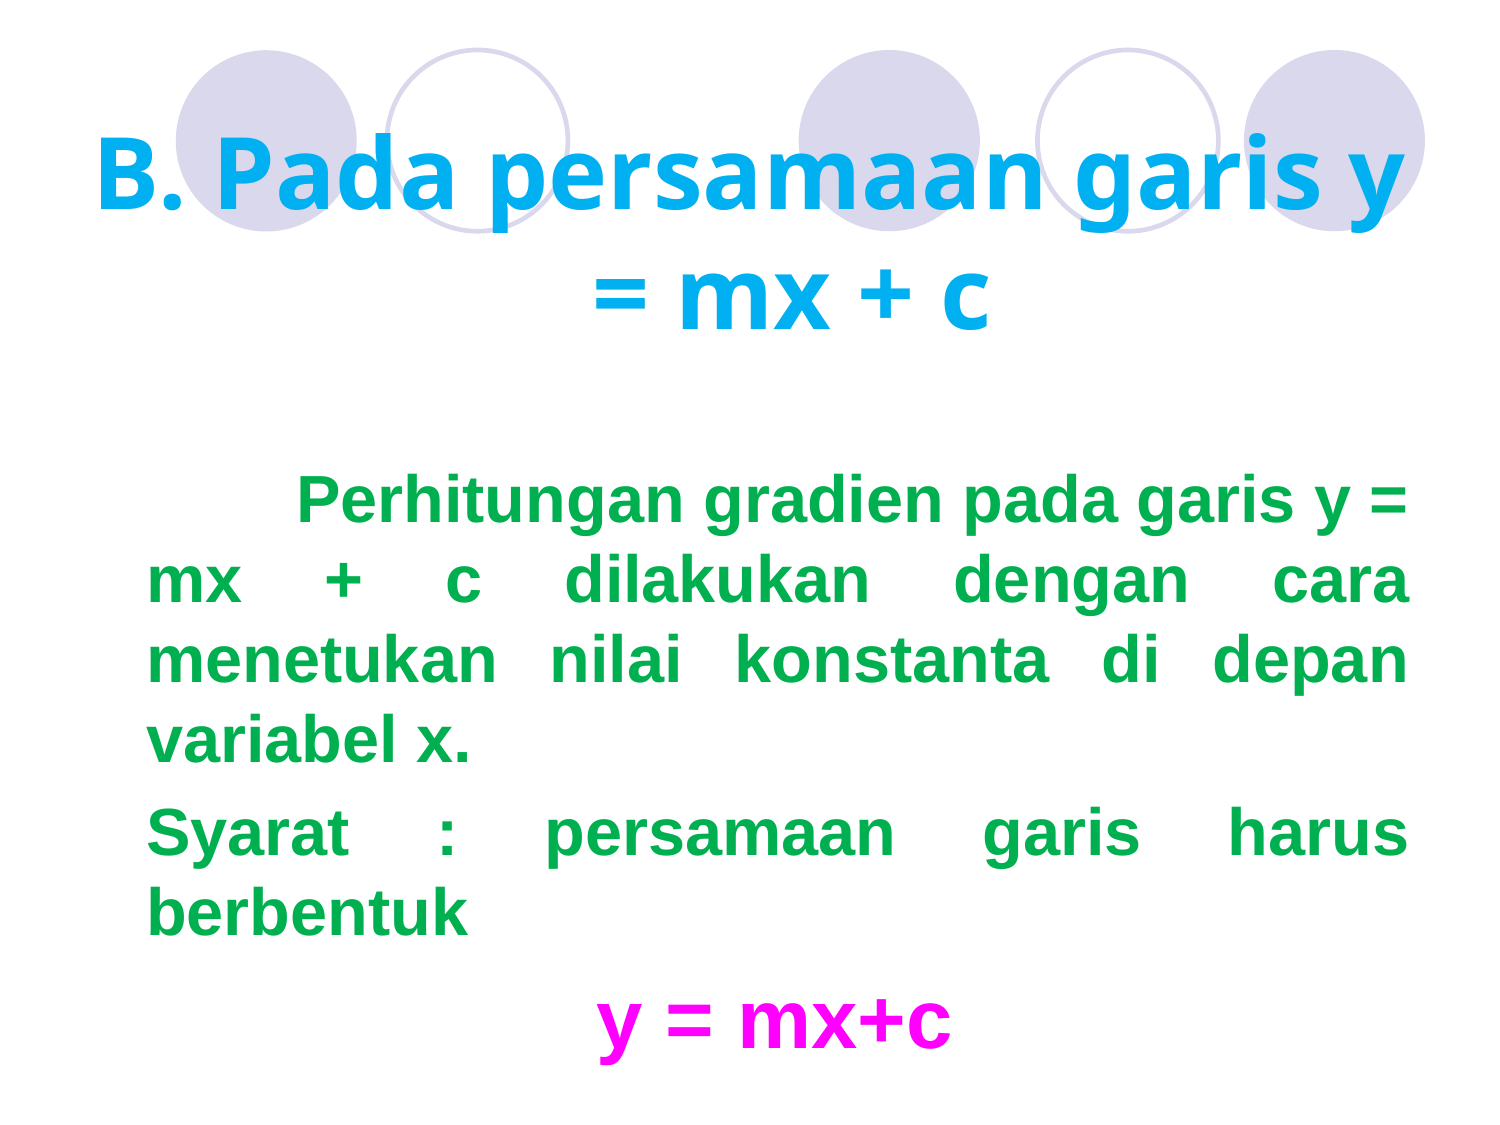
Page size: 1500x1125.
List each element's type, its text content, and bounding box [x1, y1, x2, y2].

list B. Pada persamaan garis y = mx + c Perhitungan gradien pada garis y = mx + c dilakukan dengan cara menetukan nilai konstanta di depan variabel x. Syarat : persamaan garis harus berbentuk y = mx+c [75, 101, 1425, 1006]
